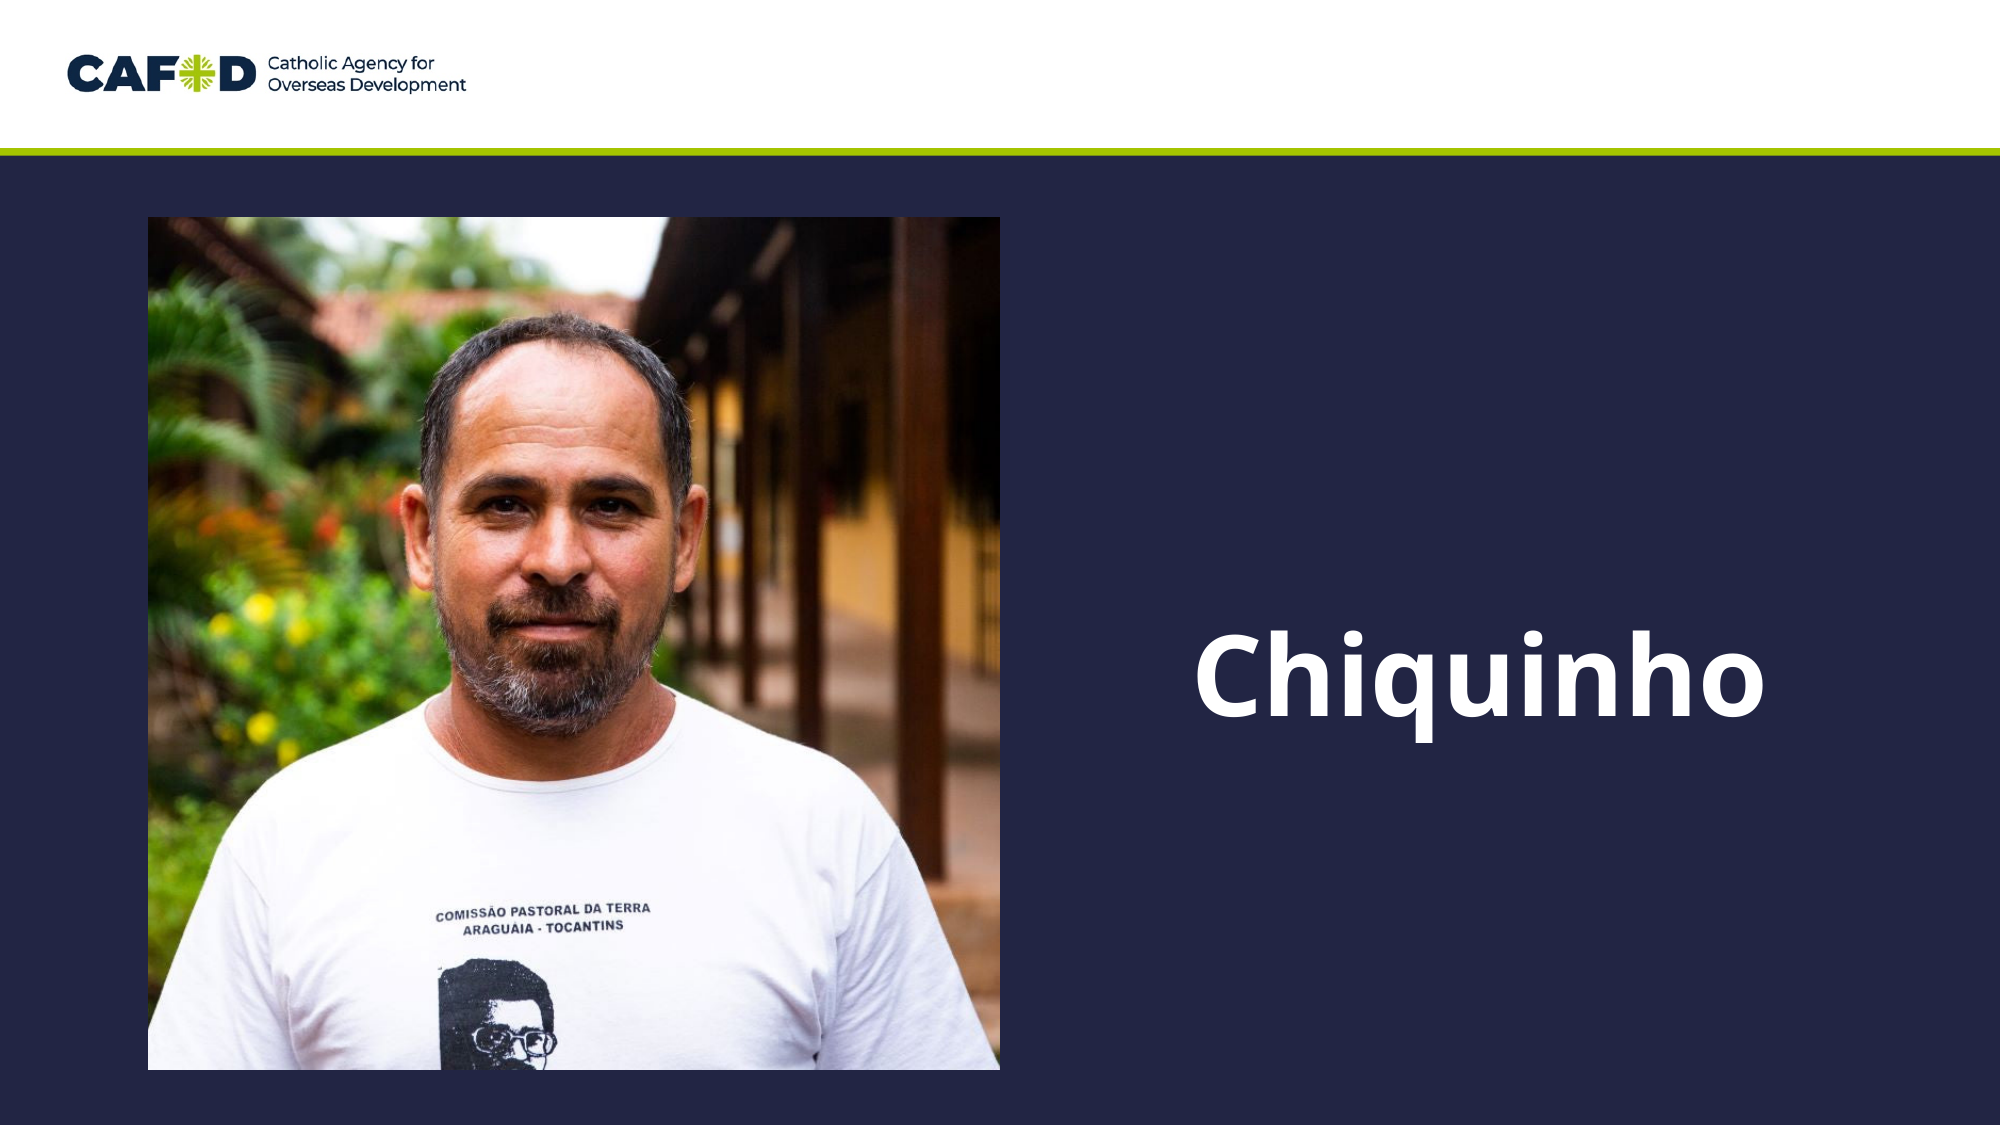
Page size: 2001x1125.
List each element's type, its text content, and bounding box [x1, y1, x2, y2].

picture [148, 217, 1001, 1070]
picture [65, 53, 469, 95]
text_box Chiquinho [1090, 528, 1870, 746]
